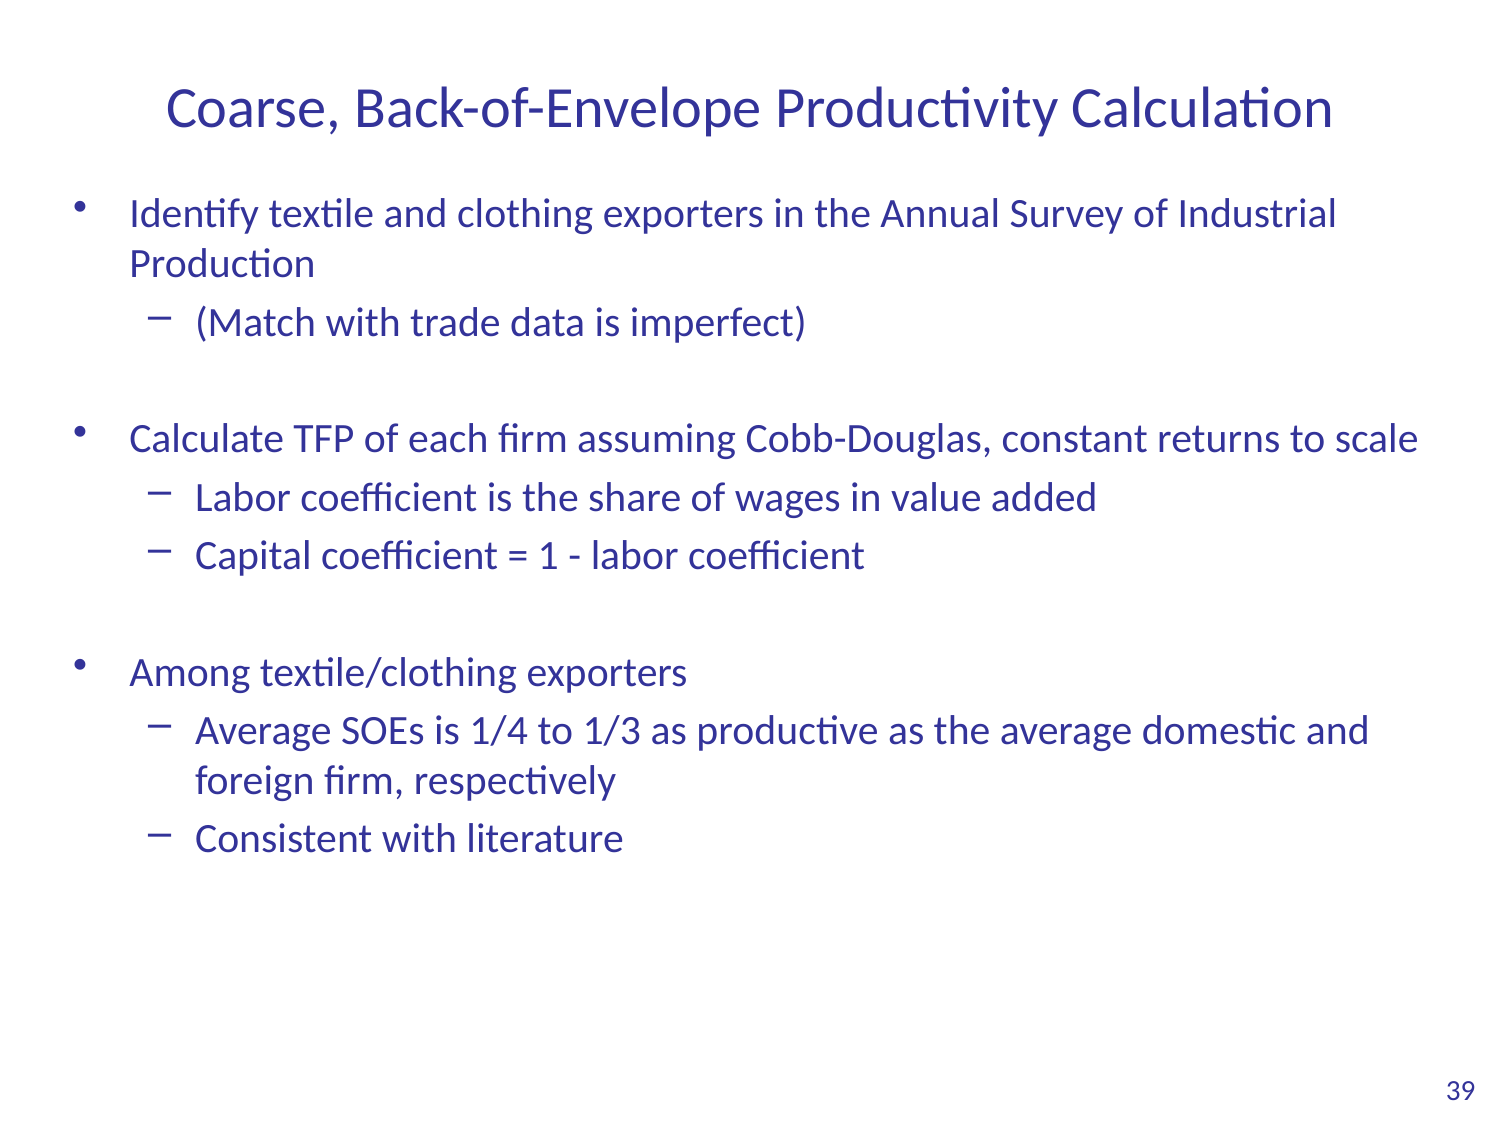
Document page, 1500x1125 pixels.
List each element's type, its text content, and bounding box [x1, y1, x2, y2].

title Coarse, Back-of-Envelope Productivity Calculation [57, 44, 1443, 165]
list Identify textile and clothing exporters in the Annual Survey of Industrial Production (Match with trade data is imperfect) Calculate TFP of each firm assuming Cobb-Douglas, constant returns to scale Labor coefficient is the share of wages in value added Capital coefficient = 1 - labor coefficient Among textile/clothing exporters Average SOEs is 1/4 to 1/3 as productive as the average domestic and foreign firm, respectively Consistent with literature [57, 178, 1443, 1125]
slide_number 39 [1408, 1028, 1491, 1108]
